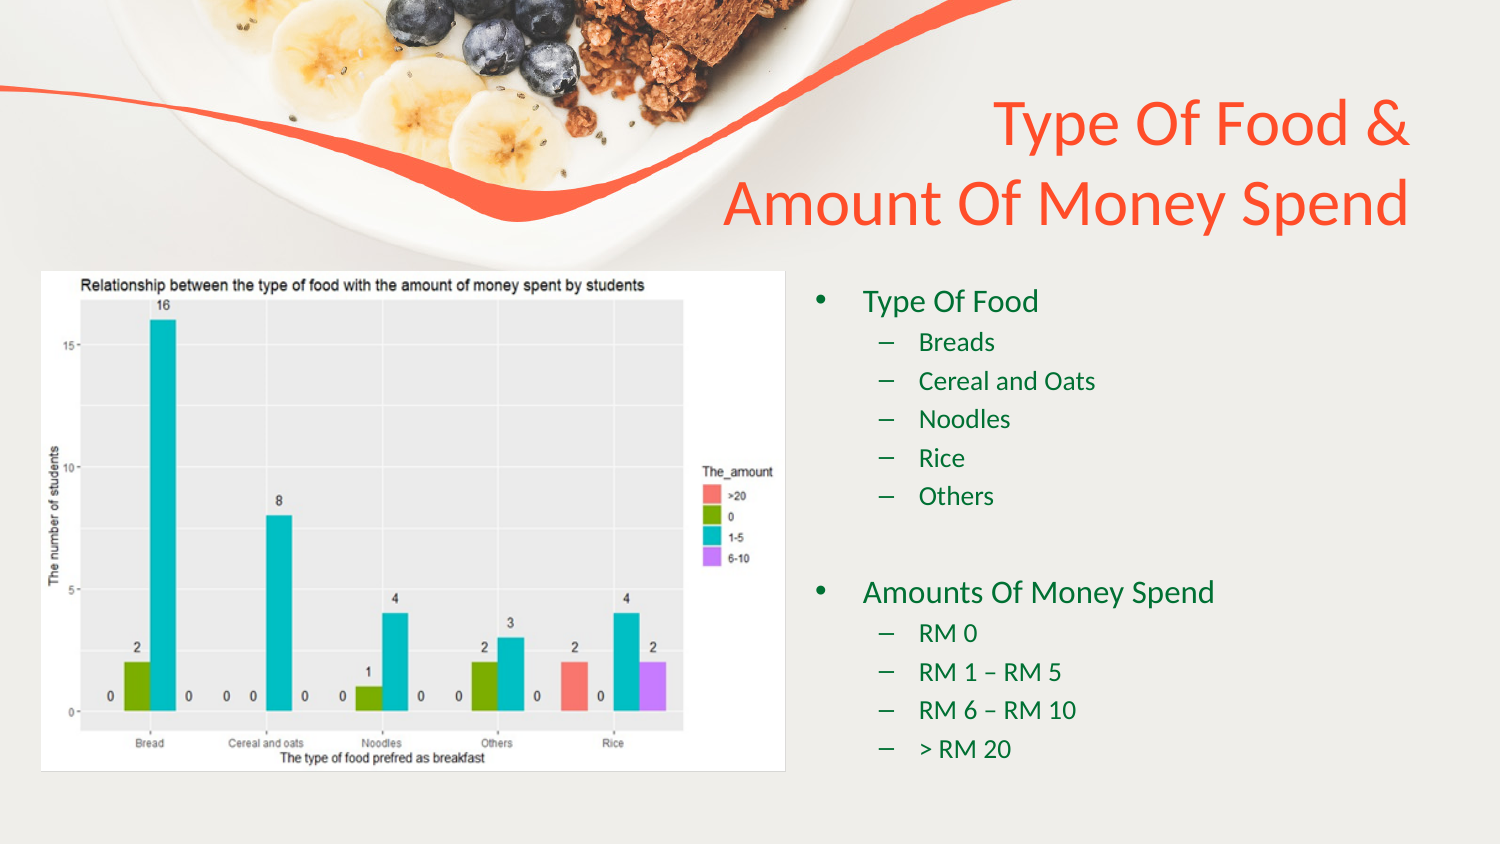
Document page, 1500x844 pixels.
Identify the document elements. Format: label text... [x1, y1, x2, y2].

title Type Of Food & Amount Of Money Spend [98, 71, 1427, 247]
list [41, 271, 787, 773]
picture [0, 0, 1500, 844]
list Type Of Food Breads Cereal and Oats Noodles Rice Others Amounts Of Money Spend RM 0 RM 1 – RM 5 RM 6 – RM 10 > RM 20 [800, 271, 1464, 773]
